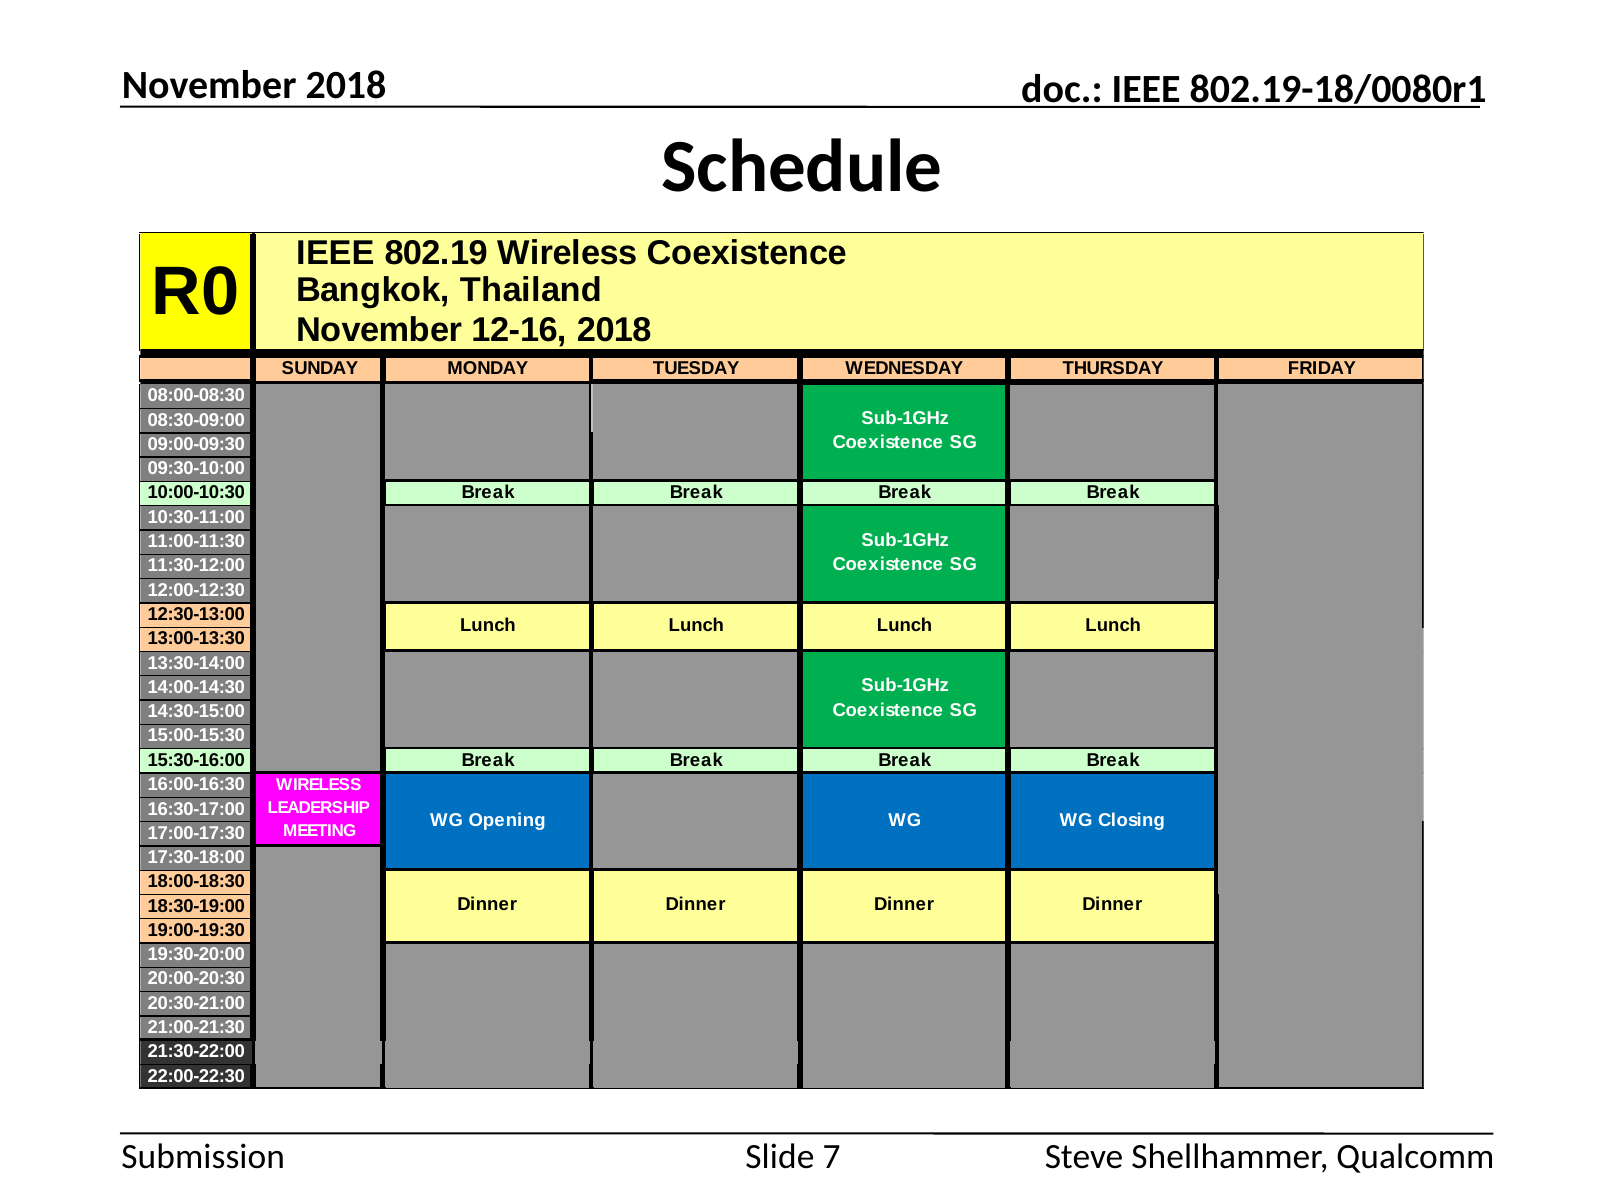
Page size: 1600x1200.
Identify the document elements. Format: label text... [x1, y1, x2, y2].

slide_number Slide 7 [733, 1132, 854, 1197]
picture [138, 231, 1426, 1090]
footer Steve Shellhammer, Qualcomm [937, 1132, 1495, 1174]
title Schedule [121, 109, 1482, 213]
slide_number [121, 58, 451, 107]
